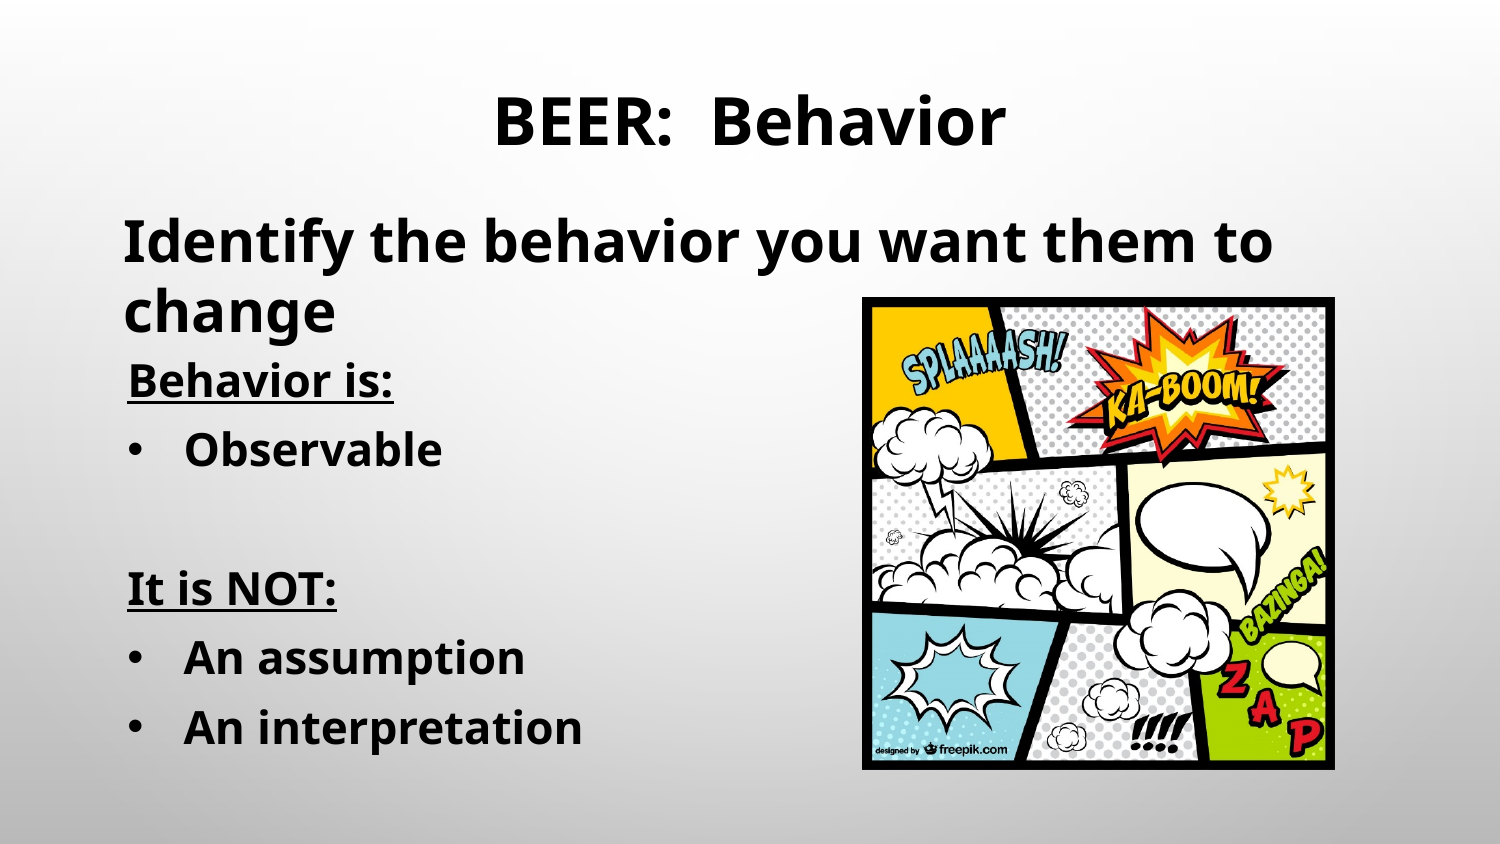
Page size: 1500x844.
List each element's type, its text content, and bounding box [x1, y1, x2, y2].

picture [0, 0, 1500, 844]
text_box Behavior is: Observable It is NOT: An assumption An interpretation [112, 284, 1463, 844]
text_box BEER: Behavior [74, 71, 1425, 167]
text_box Identify the behavior you want them to change [108, 196, 1463, 467]
picture [862, 297, 1335, 770]
